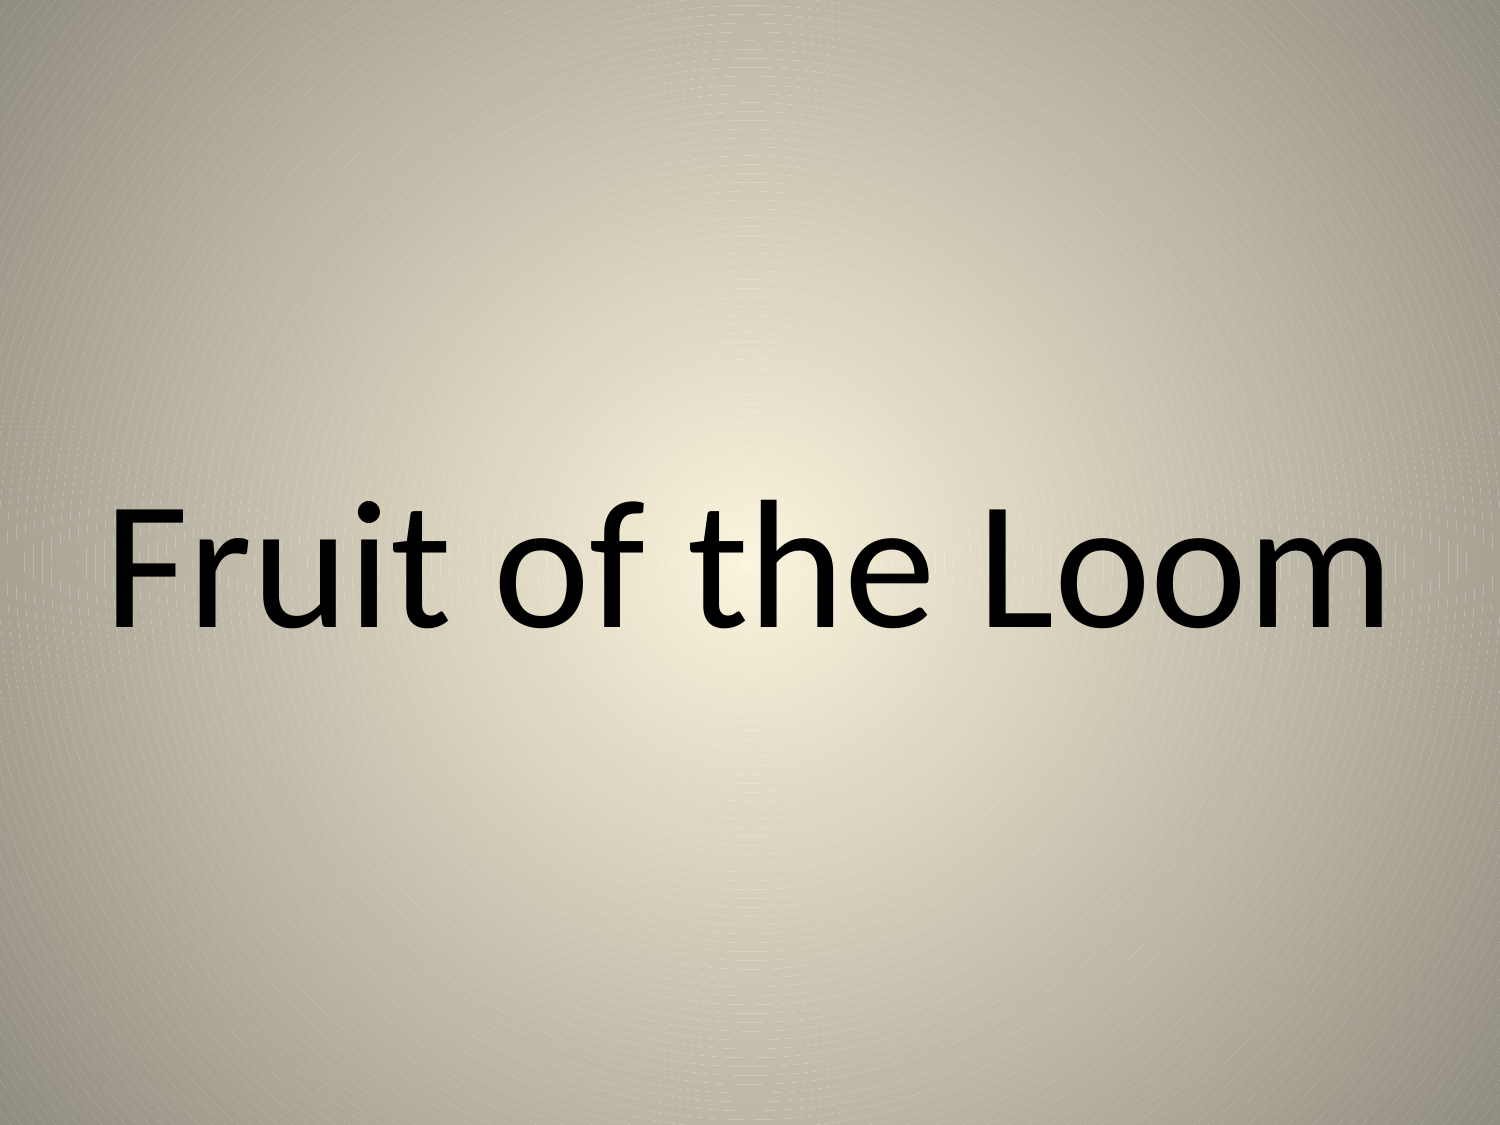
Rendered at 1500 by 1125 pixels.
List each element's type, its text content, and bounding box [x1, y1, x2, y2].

title Fruit of the Loom [75, 45, 1425, 1063]
